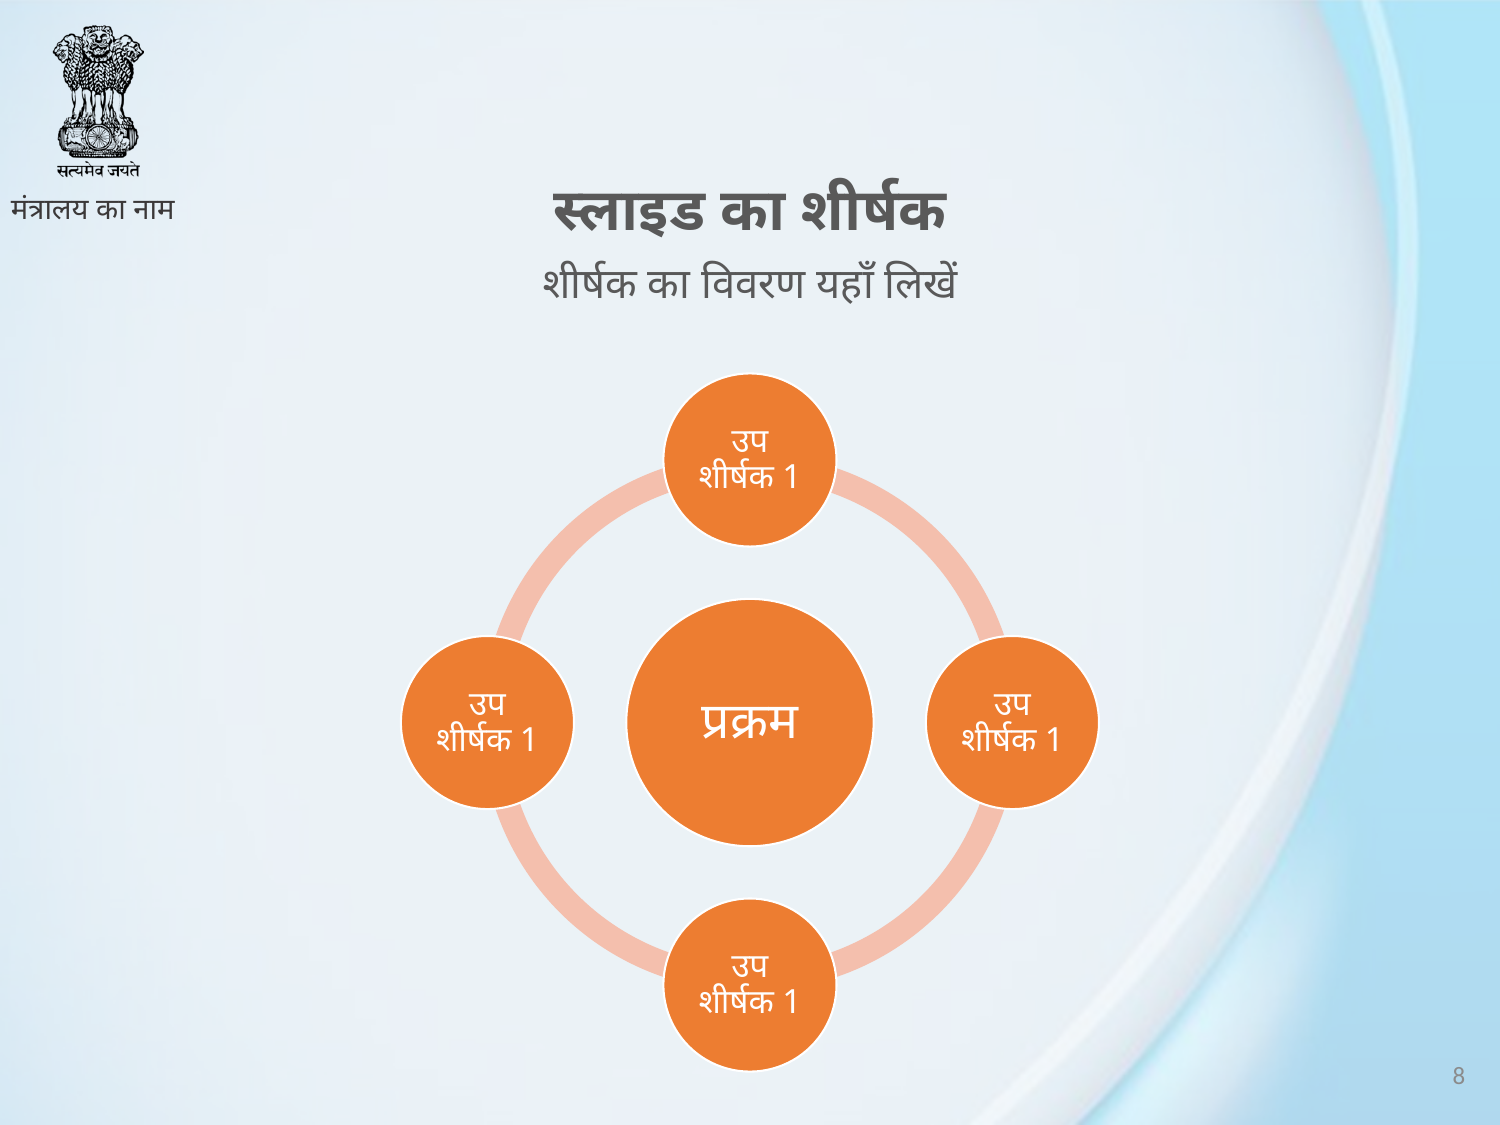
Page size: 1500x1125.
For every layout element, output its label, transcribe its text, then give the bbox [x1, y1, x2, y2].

picture [51, 23, 144, 179]
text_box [188, 373, 1311, 1072]
list शीर्षक का विवरण यहाँ लिखें [219, 255, 1281, 350]
list स्लाइड का शीर्षक [278, 172, 1222, 244]
slide_number 8 [1142, 1044, 1481, 1105]
